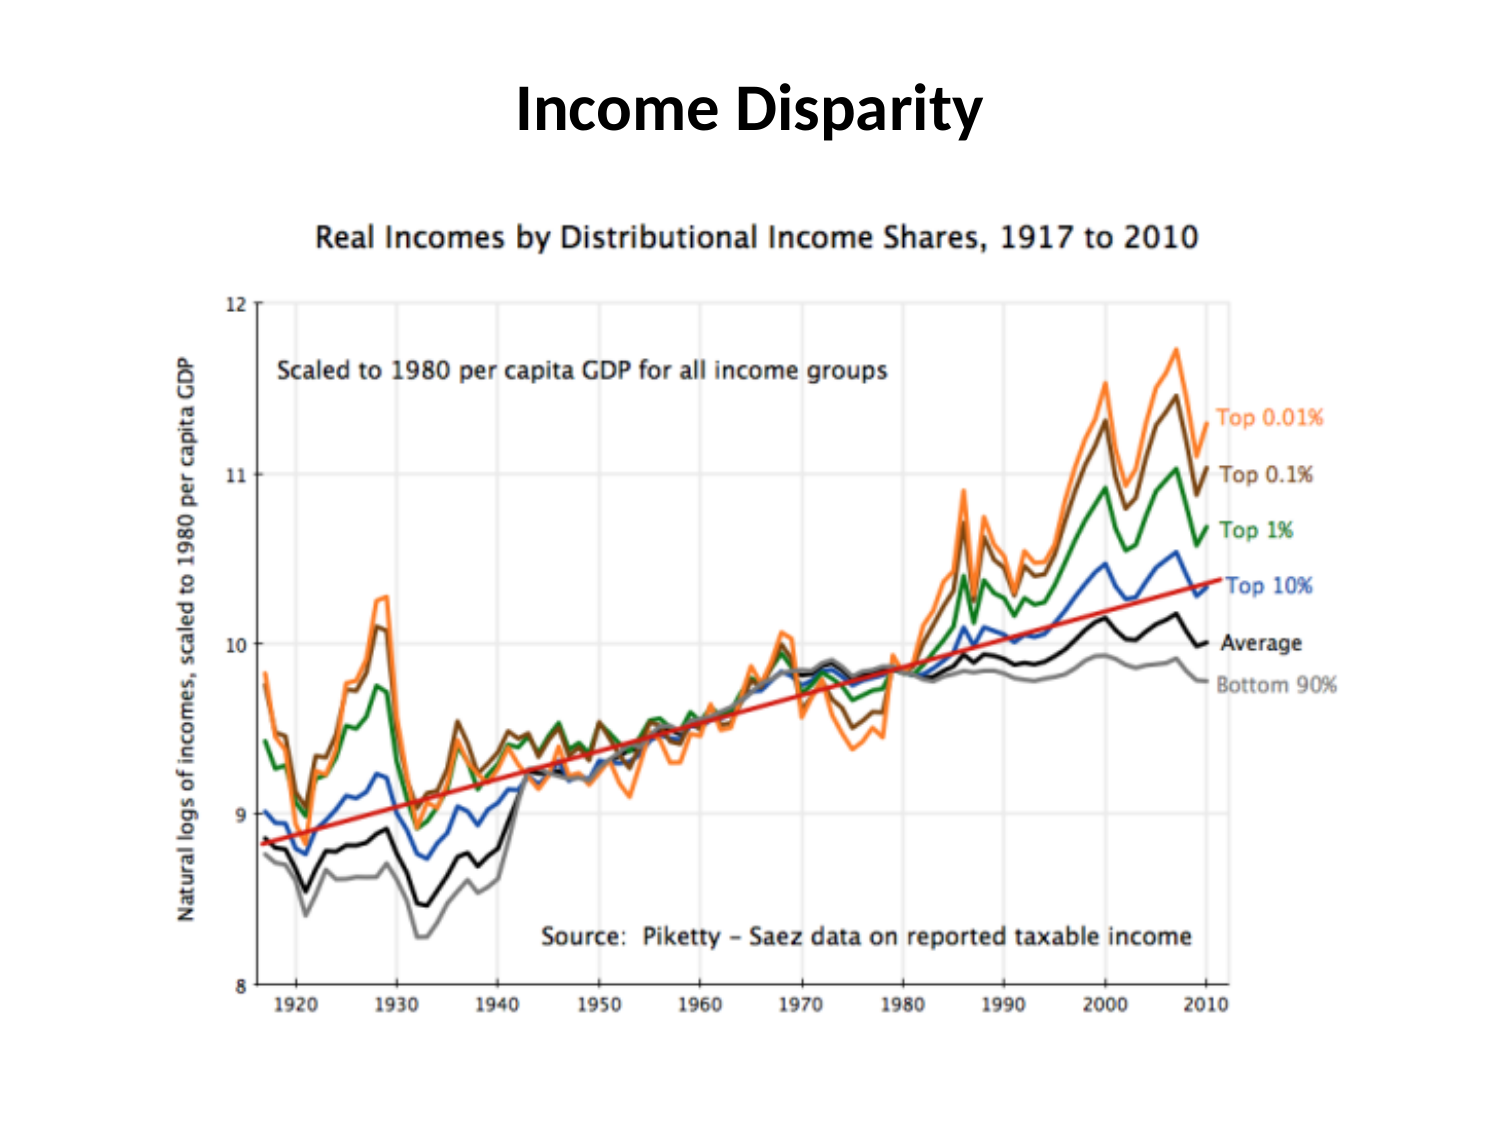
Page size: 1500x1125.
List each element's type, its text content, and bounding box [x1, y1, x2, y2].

title Income Disparity [75, 45, 1425, 163]
picture [162, 199, 1365, 1026]
